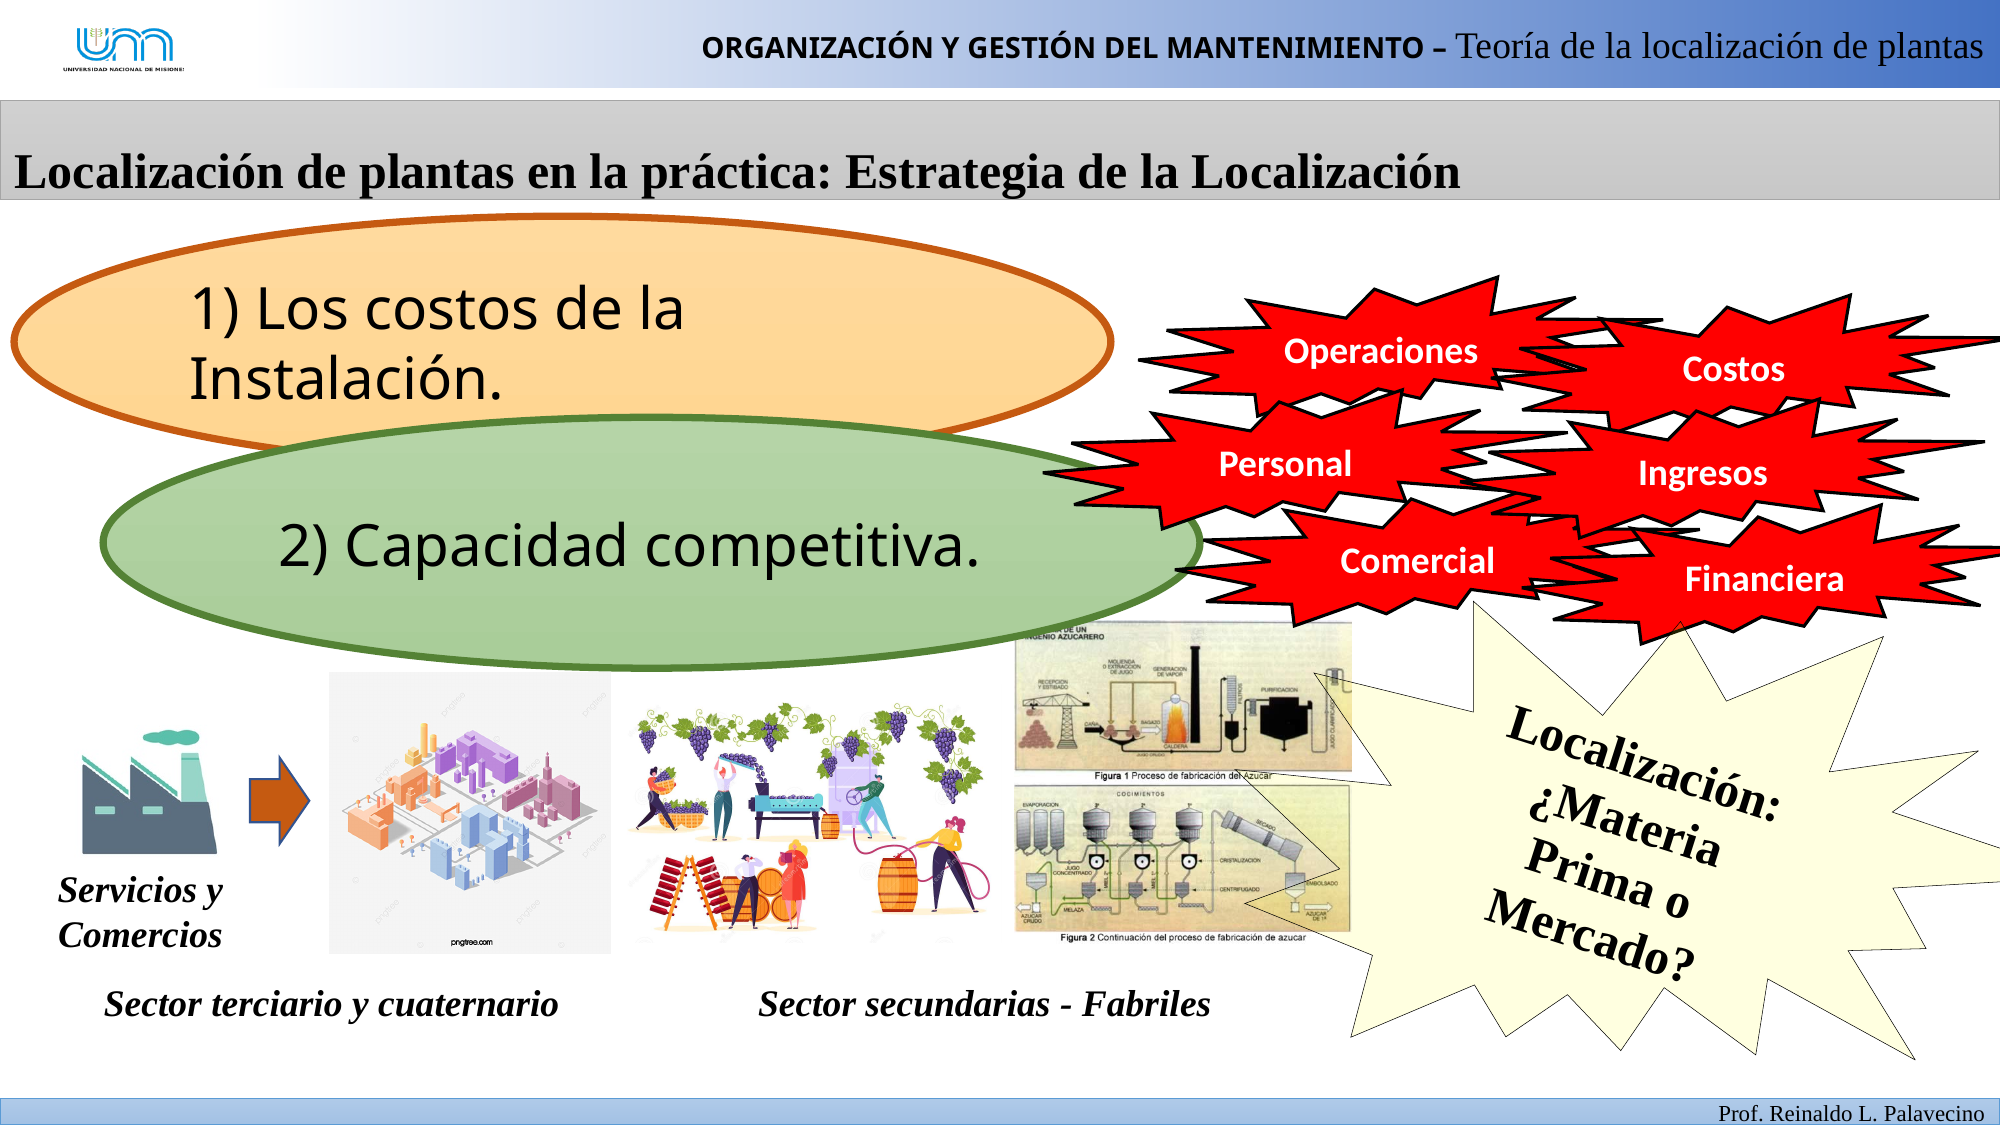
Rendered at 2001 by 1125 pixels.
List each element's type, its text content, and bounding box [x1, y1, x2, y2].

picture [1014, 620, 1352, 946]
text_box Financiera [1521, 503, 2000, 646]
text_box ORGANIZACIÓN Y GESTIÓN DEL MANTENIMIENTO – Teoría de la localización de plantas [183, 0, 2000, 89]
picture [26, 664, 280, 919]
text_box Costos [1490, 293, 2000, 431]
text_box 1) Los costos de la Instalación. [13, 215, 1112, 450]
text_box Comercial [1174, 493, 1639, 620]
text_box Servicios y Comercios [13, 857, 268, 963]
text_box Localización: ¿Materia Prima o Mercado? [1346, 598, 2000, 1061]
text_box Ingresos [1459, 397, 1986, 540]
text_box Operaciones [1137, 275, 1607, 418]
picture [615, 684, 1002, 943]
text_box [280, 756, 311, 846]
text_box Prof. Reinaldo L. Palavecino [0, 1098, 2000, 1125]
picture [329, 672, 611, 954]
text_box Comercial [1642, 528, 1701, 535]
text_box Localización de plantas en la práctica: Estrategia de la Localización [0, 100, 2000, 200]
text_box 2) Capacidad competitiva. [102, 416, 1201, 669]
text_box Personal [1042, 388, 1569, 531]
text_box Operaciones [1610, 318, 1664, 325]
text_box Sector secundarias - Fabriles [736, 971, 1234, 1032]
text_box Sector terciario y cuaternario [53, 971, 611, 1032]
picture [53, 12, 196, 88]
